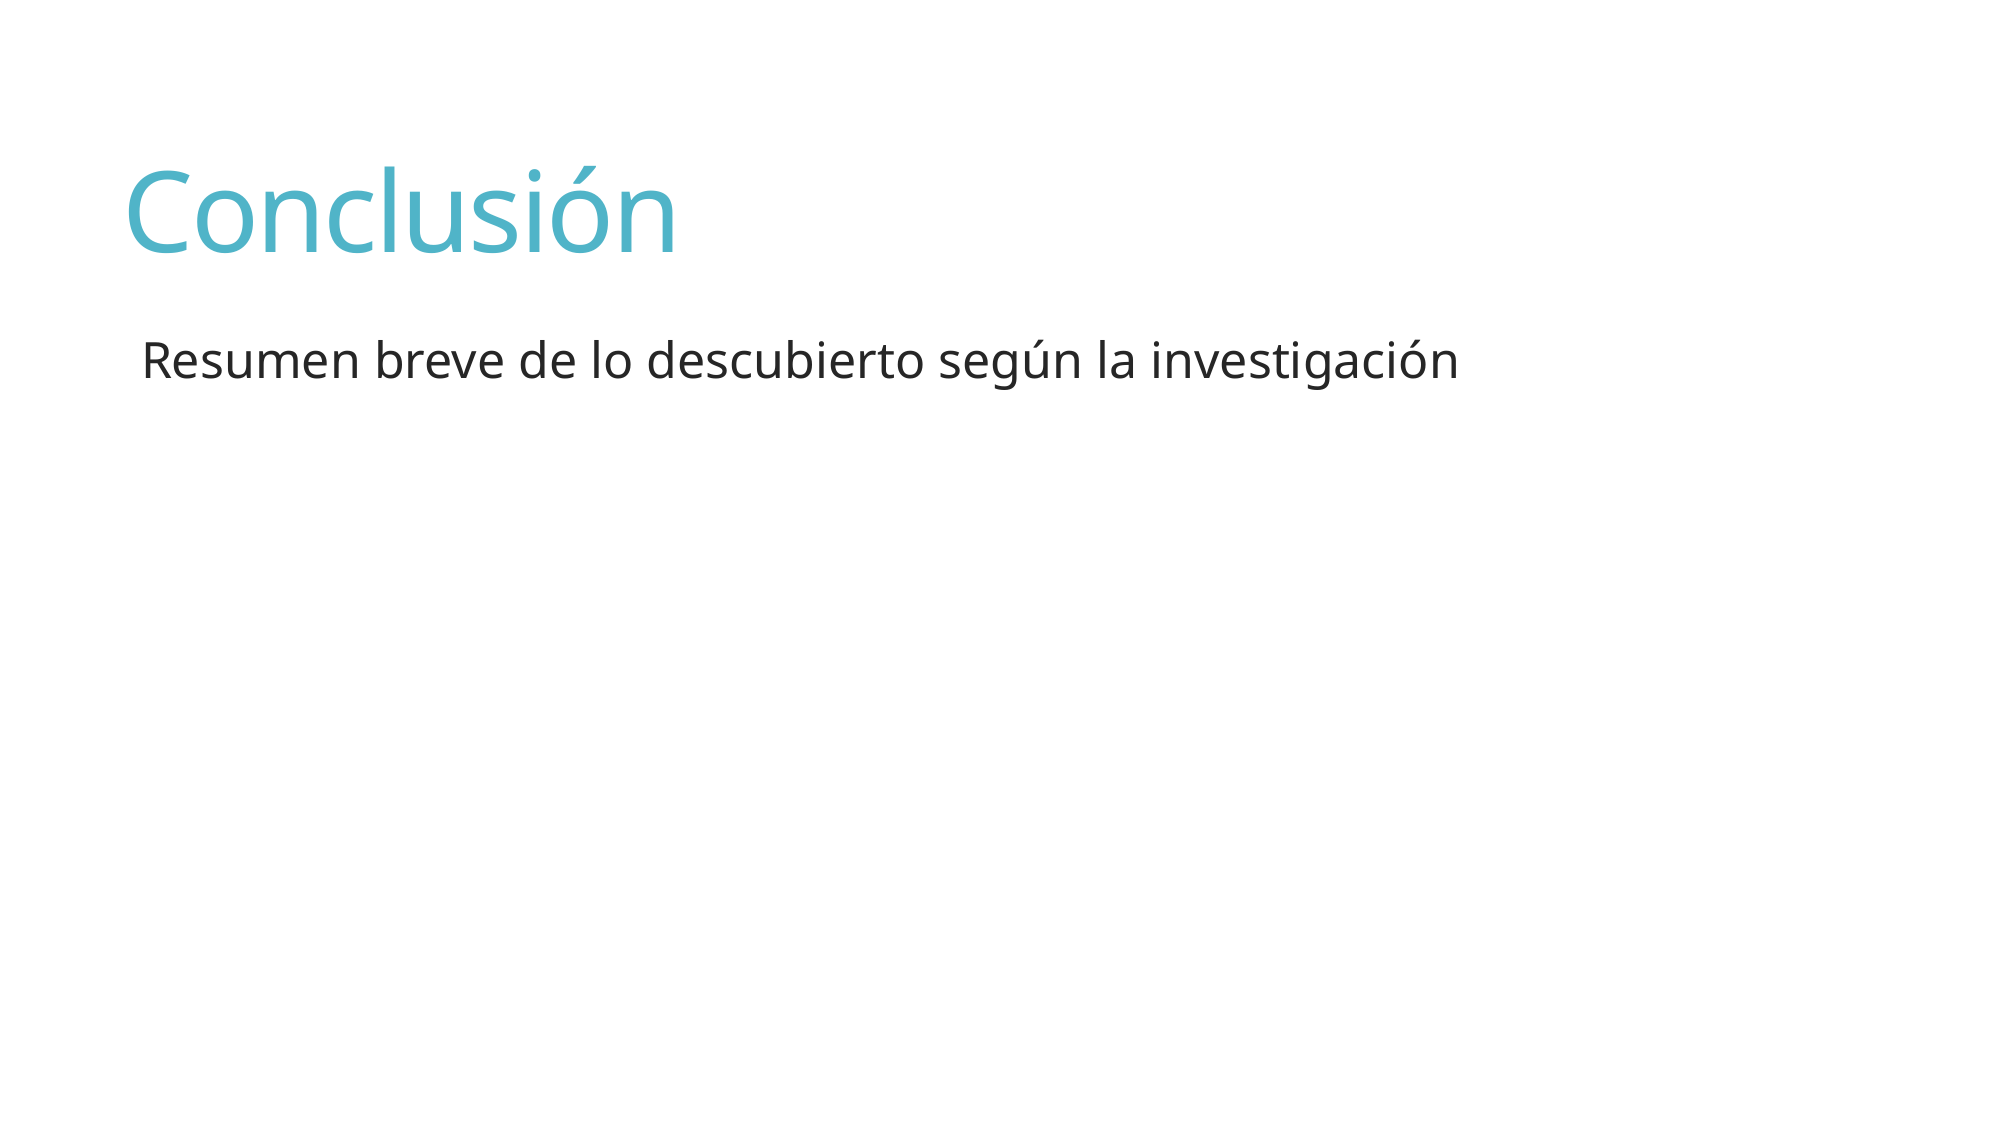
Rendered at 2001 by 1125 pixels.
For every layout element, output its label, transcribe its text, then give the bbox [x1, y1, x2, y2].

title Conclusión [107, 81, 1875, 354]
list Resumen breve de lo descubierto según la investigación [111, 329, 1876, 948]
